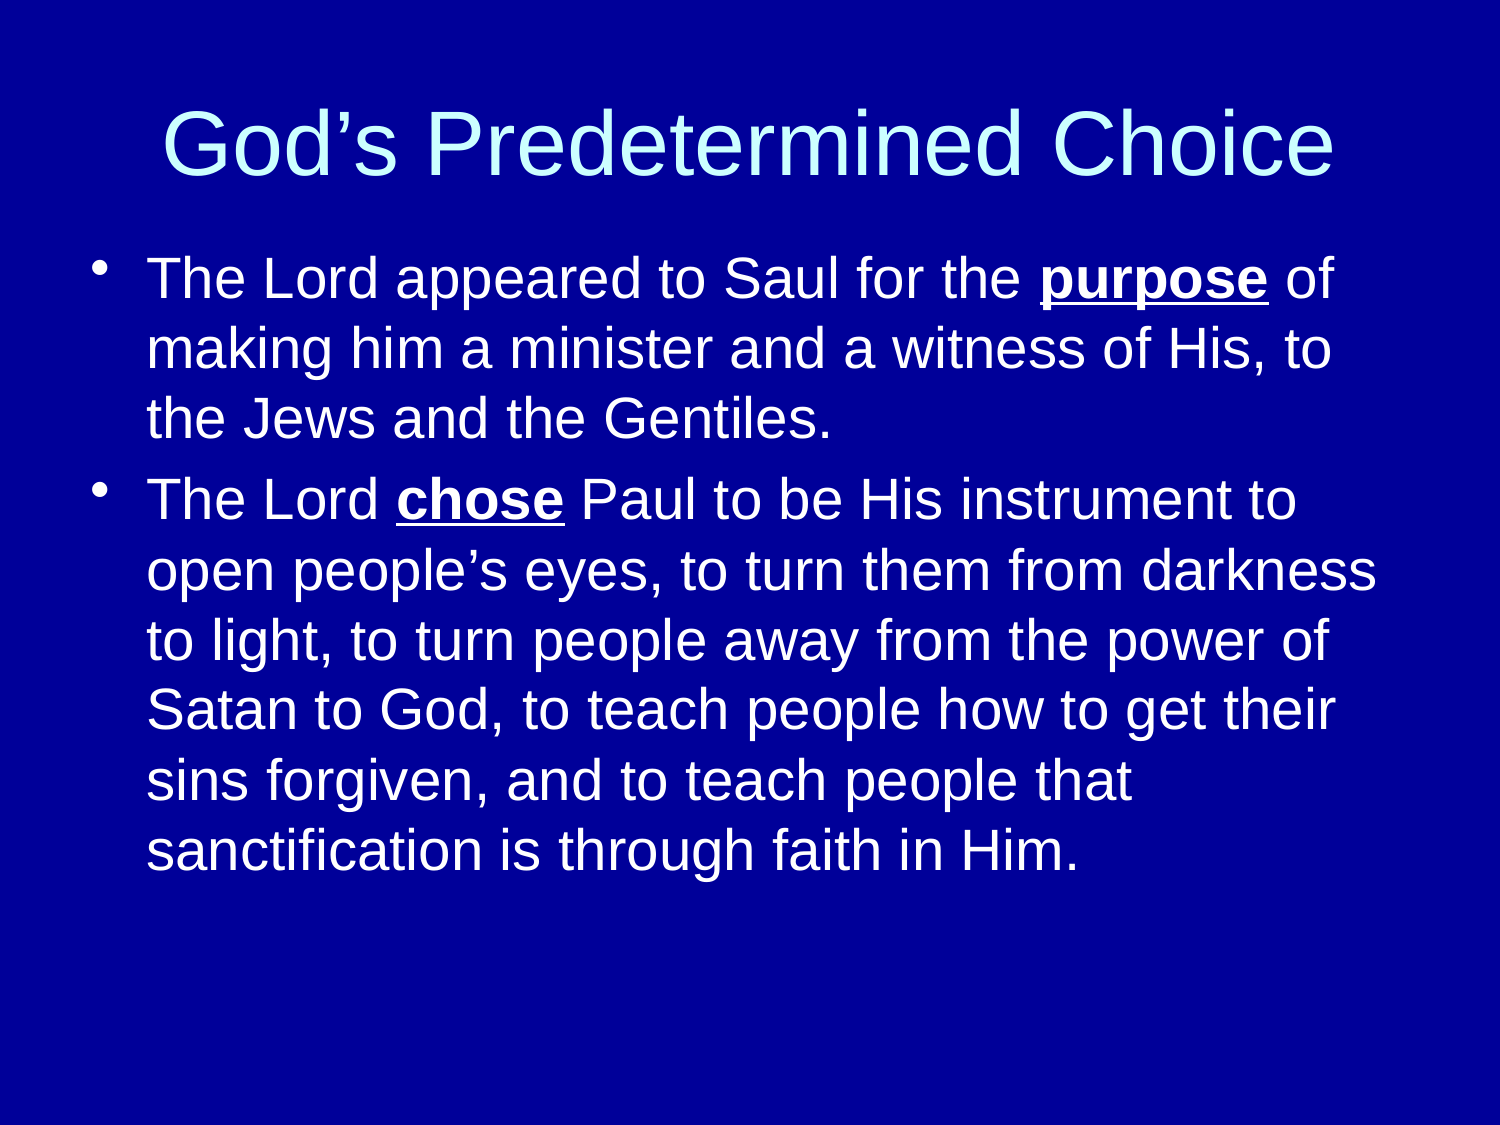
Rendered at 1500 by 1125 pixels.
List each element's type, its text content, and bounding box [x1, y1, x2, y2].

title God’s Predetermined Choice [74, 44, 1426, 232]
list The Lord appeared to Saul for the purpose of making him a minister and a witness of His, to the Jews and the Gentiles. The Lord chose Paul to be His instrument to open people’s eyes, to turn them from darkness to light, to turn people away from the power of Satan to God, to teach people how to get their sins forgiven, and to teach people that sanctification is through faith in Him. [74, 232, 1426, 1006]
